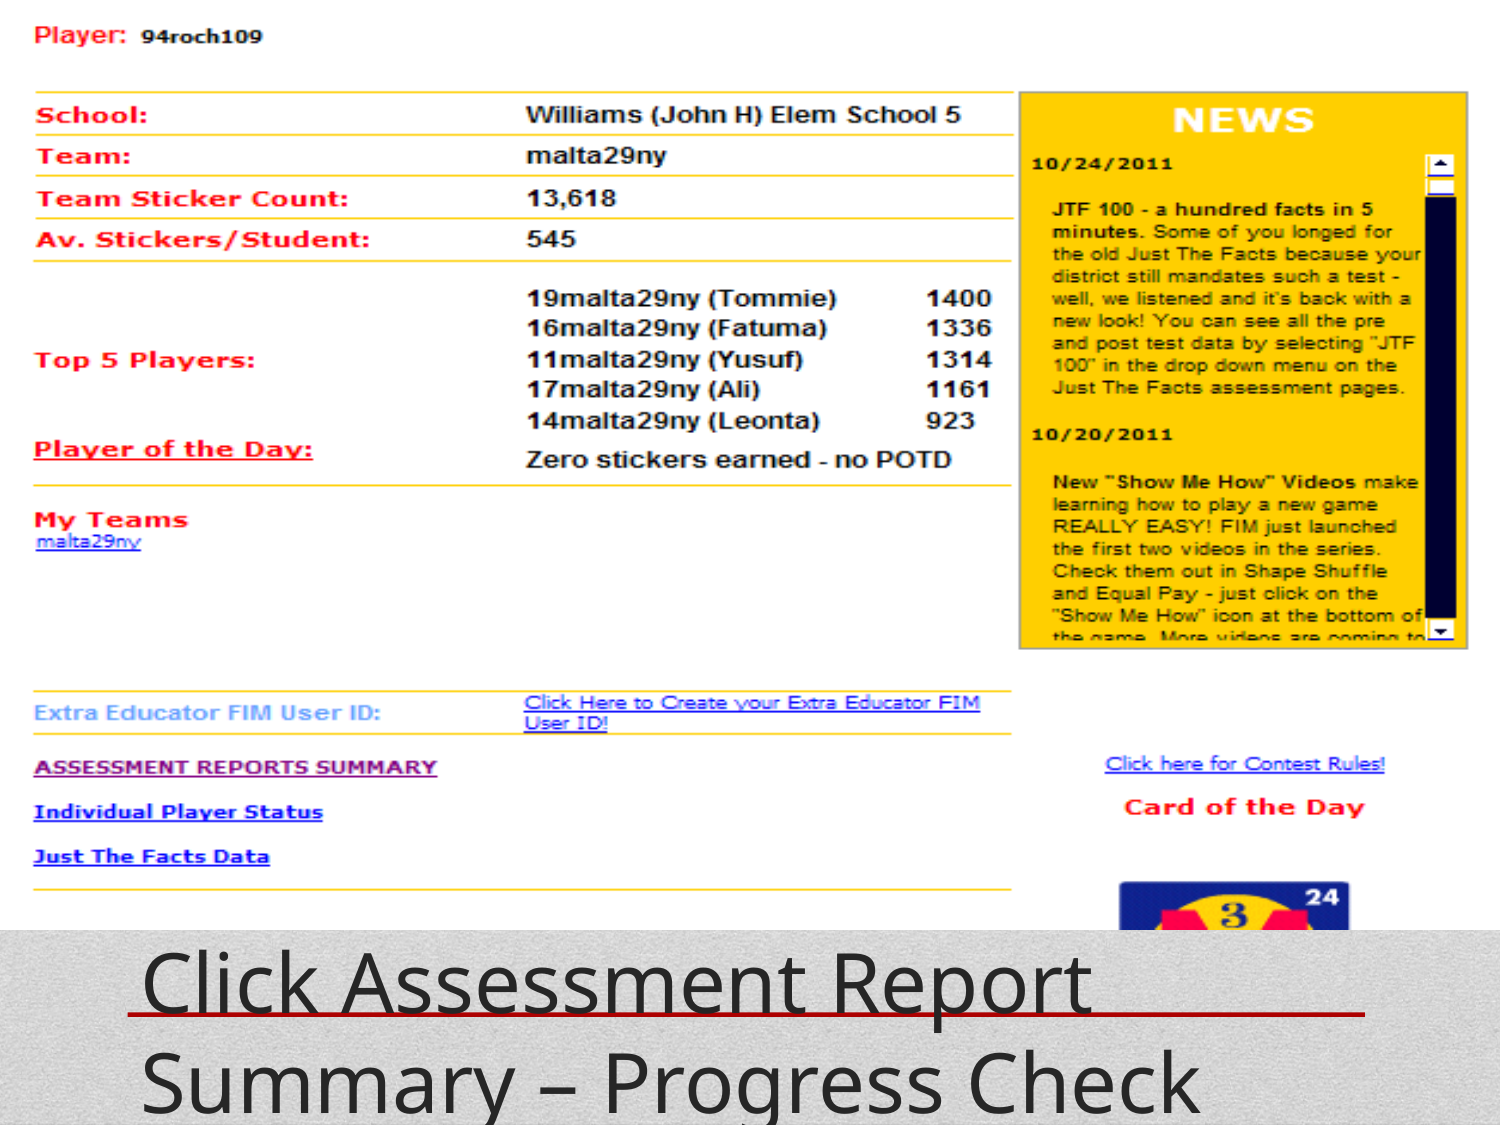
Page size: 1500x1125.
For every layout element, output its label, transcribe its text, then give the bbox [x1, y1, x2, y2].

picture [0, 0, 1500, 931]
title Click Assessment Report Summary – Progress Check [125, 941, 1238, 1125]
